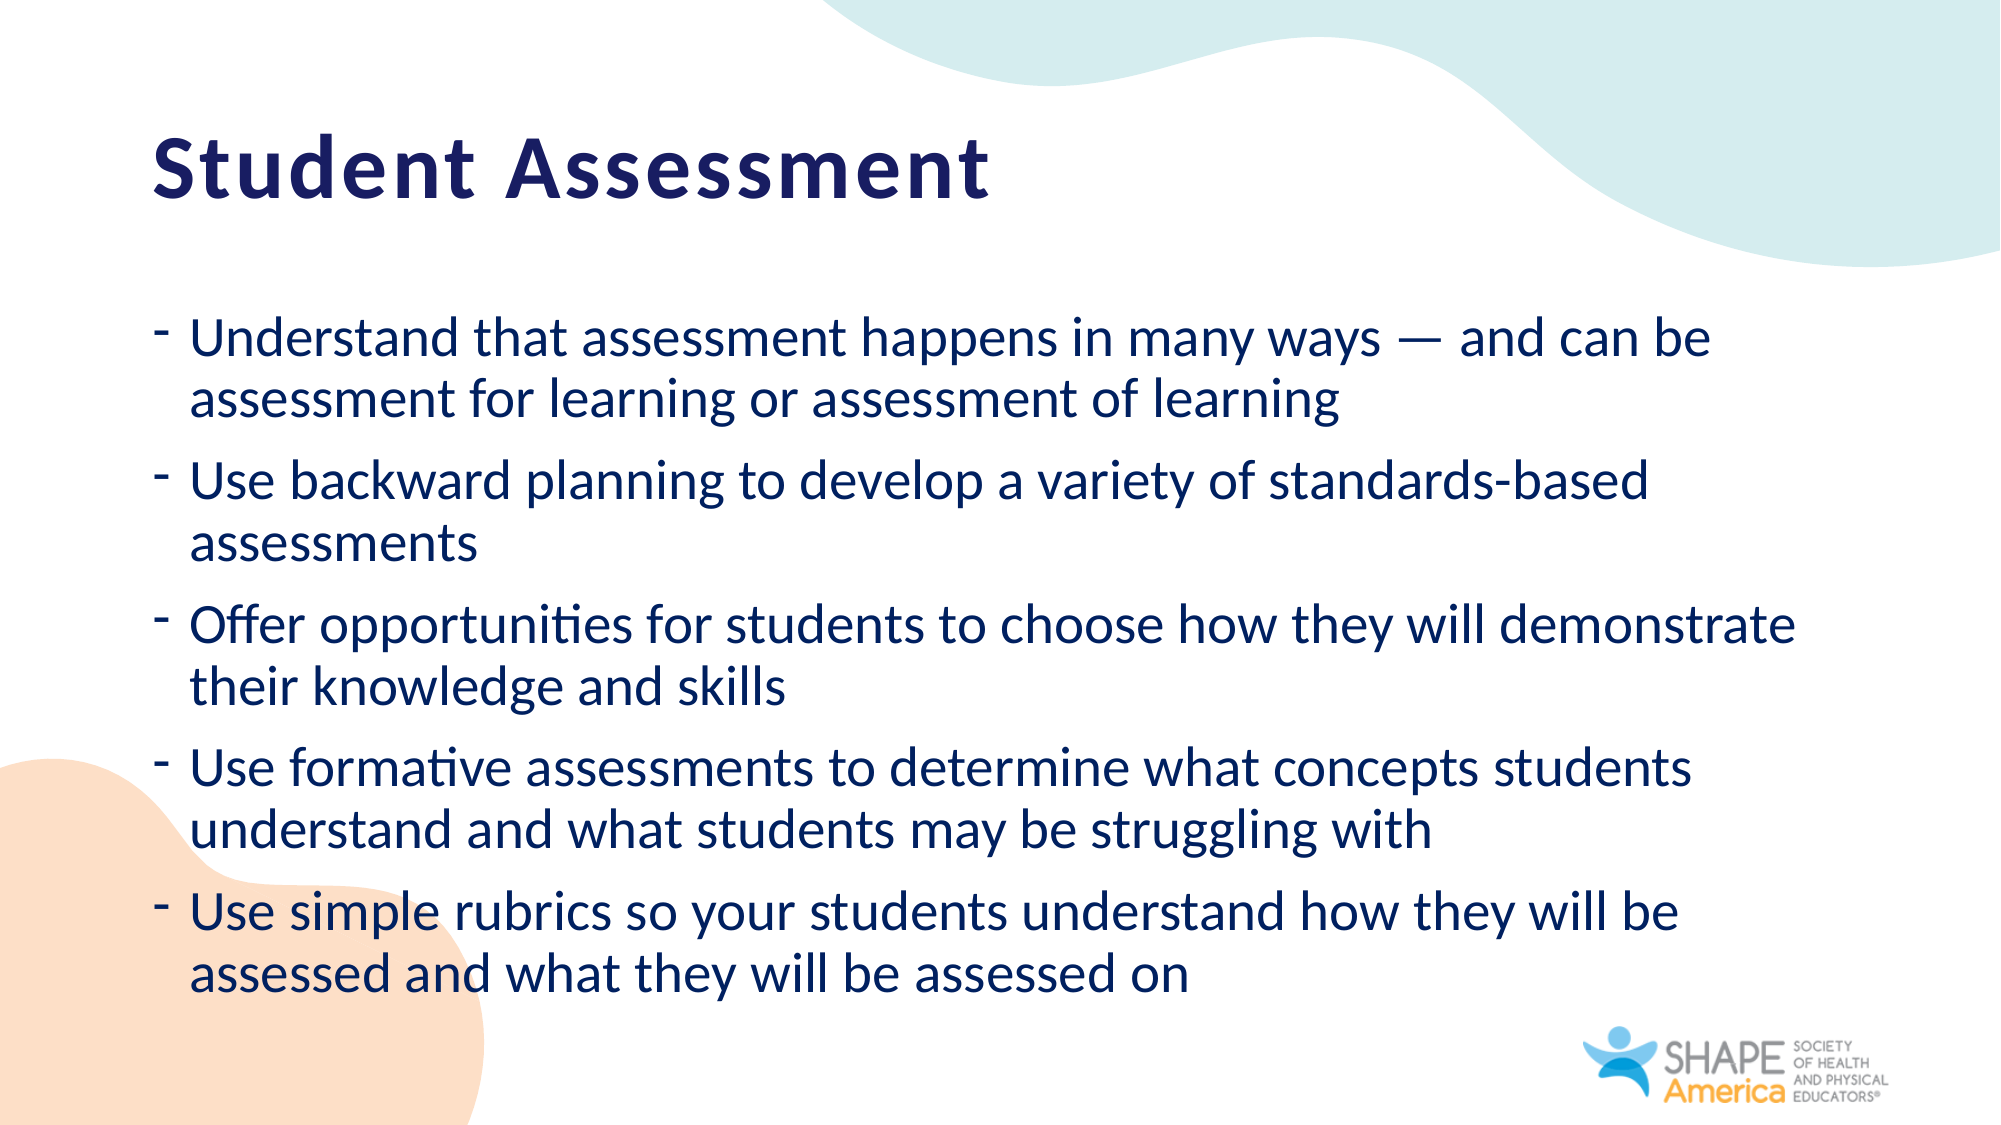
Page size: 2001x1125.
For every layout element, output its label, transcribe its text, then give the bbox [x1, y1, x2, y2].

picture [1583, 1026, 1910, 1103]
title Student Assessment [137, 59, 1863, 278]
list Understand that assessment happens in many ways — and can be assessment for learning or assessment of learning Use backward planning to develop a variety of standards-based assessments Offer opportunities for students to choose how they will demonstrate their knowledge and skills Use formative assessments to determine what concepts students understand and what students may be struggling with Use simple rubrics so your students understand how they will be assessed and what they will be assessed on [137, 299, 1863, 1014]
